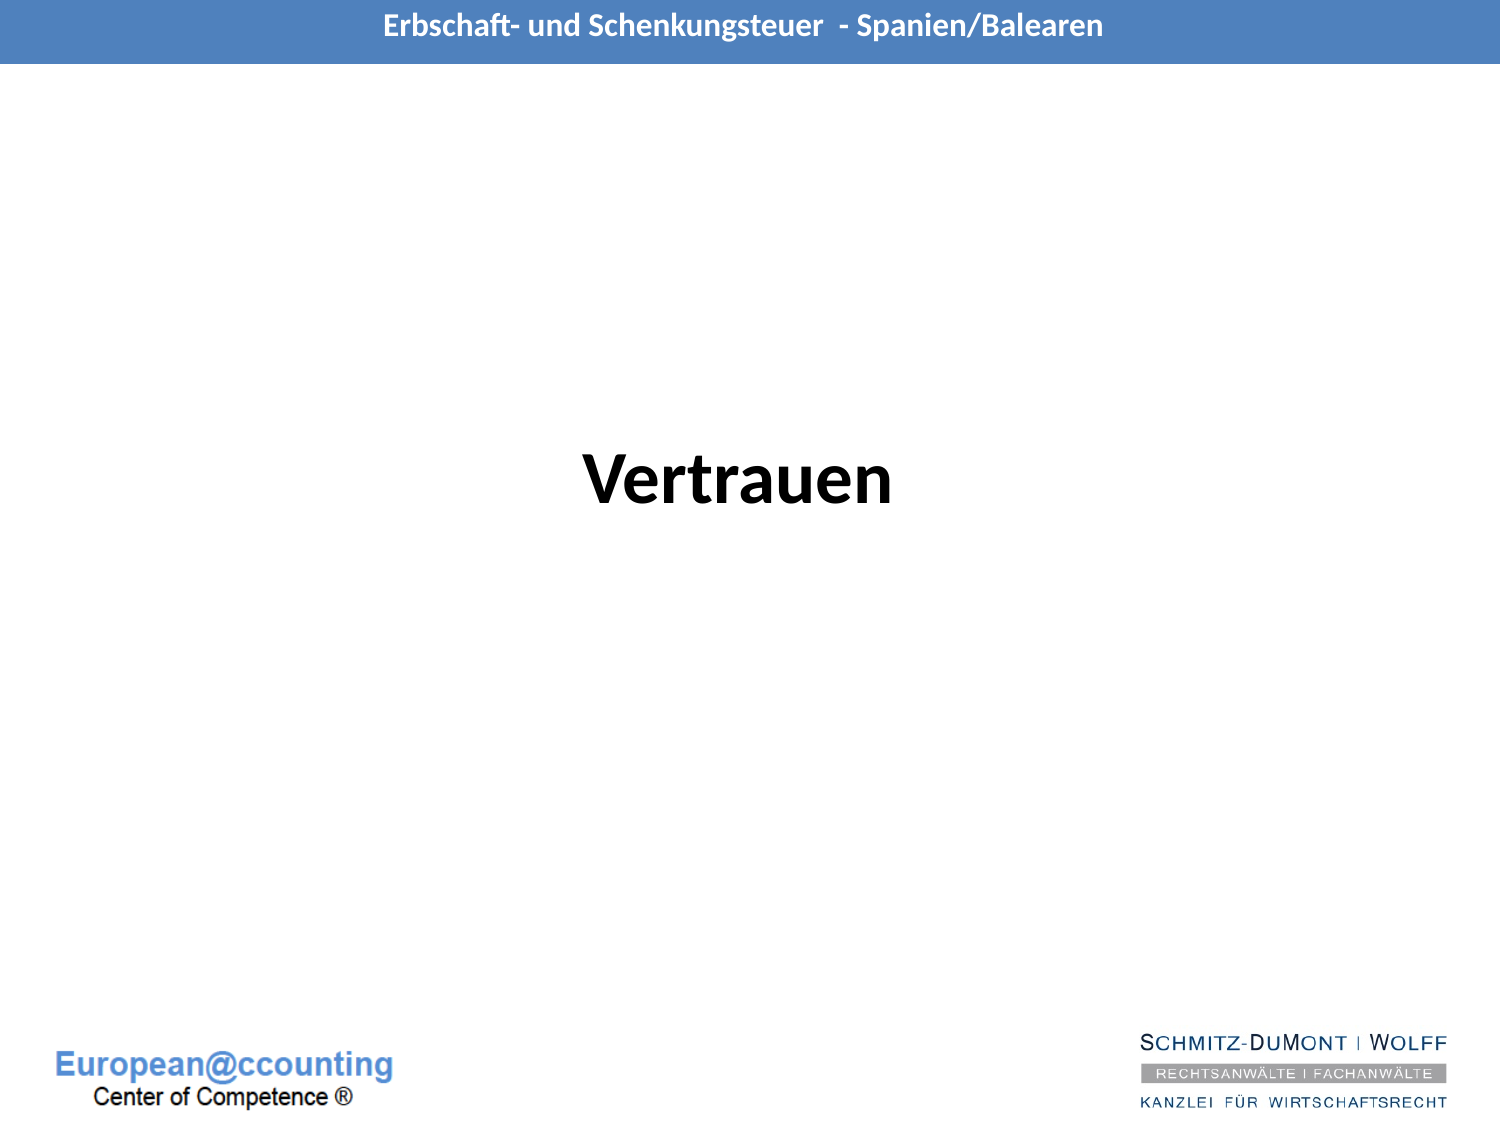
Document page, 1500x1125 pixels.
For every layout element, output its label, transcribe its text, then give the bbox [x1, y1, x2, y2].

text_box Vertrauen [301, 420, 1176, 526]
picture [1139, 1025, 1447, 1114]
